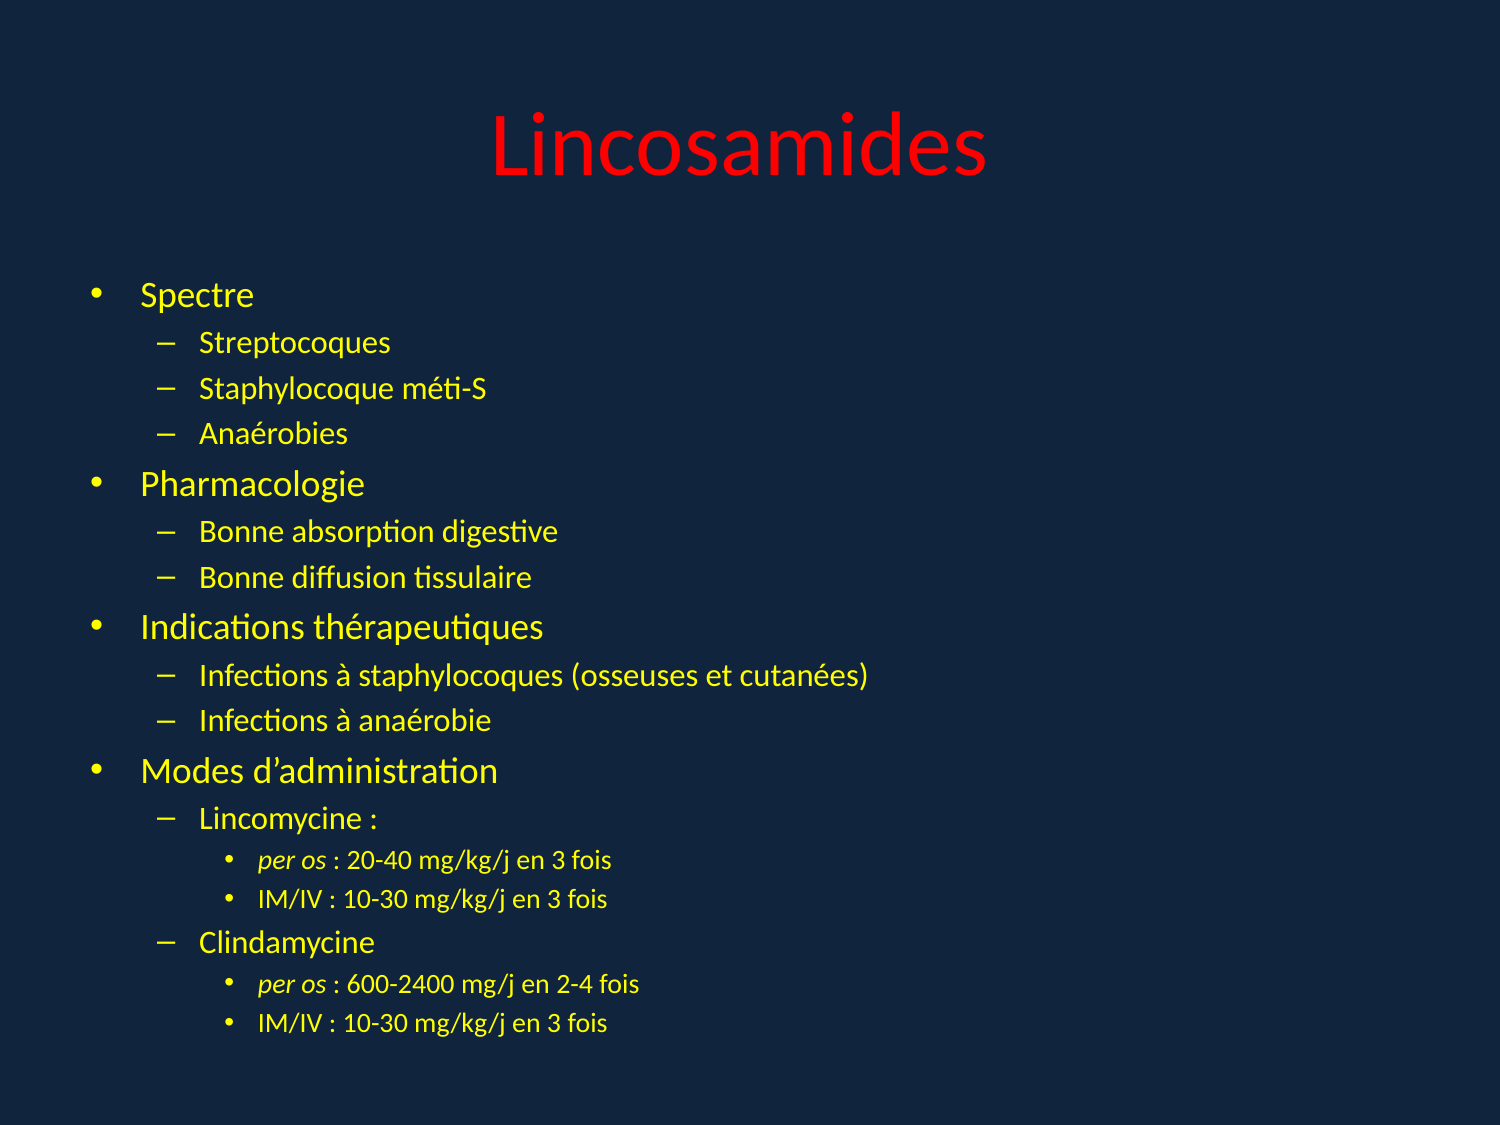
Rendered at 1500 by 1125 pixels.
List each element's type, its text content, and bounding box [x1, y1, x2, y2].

list Spectre Streptocoques Staphylocoque méti-S Anaérobies Pharmacologie Bonne absorption digestive Bonne diffusion tissulaire Indications thérapeutiques Infections à staphylocoques (osseuses et cutanées) Infections à anaérobie Modes d’administration Lincomycine : per os : 20-40 mg/kg/j en 3 fois IM/IV : 10-30 mg/kg/j en 3 fois Clindamycine per os : 600-2400 mg/j en 2-4 fois IM/IV : 10-30 mg/kg/j en 3 fois [75, 262, 1425, 1059]
title Lincosamides [75, 45, 1425, 233]
